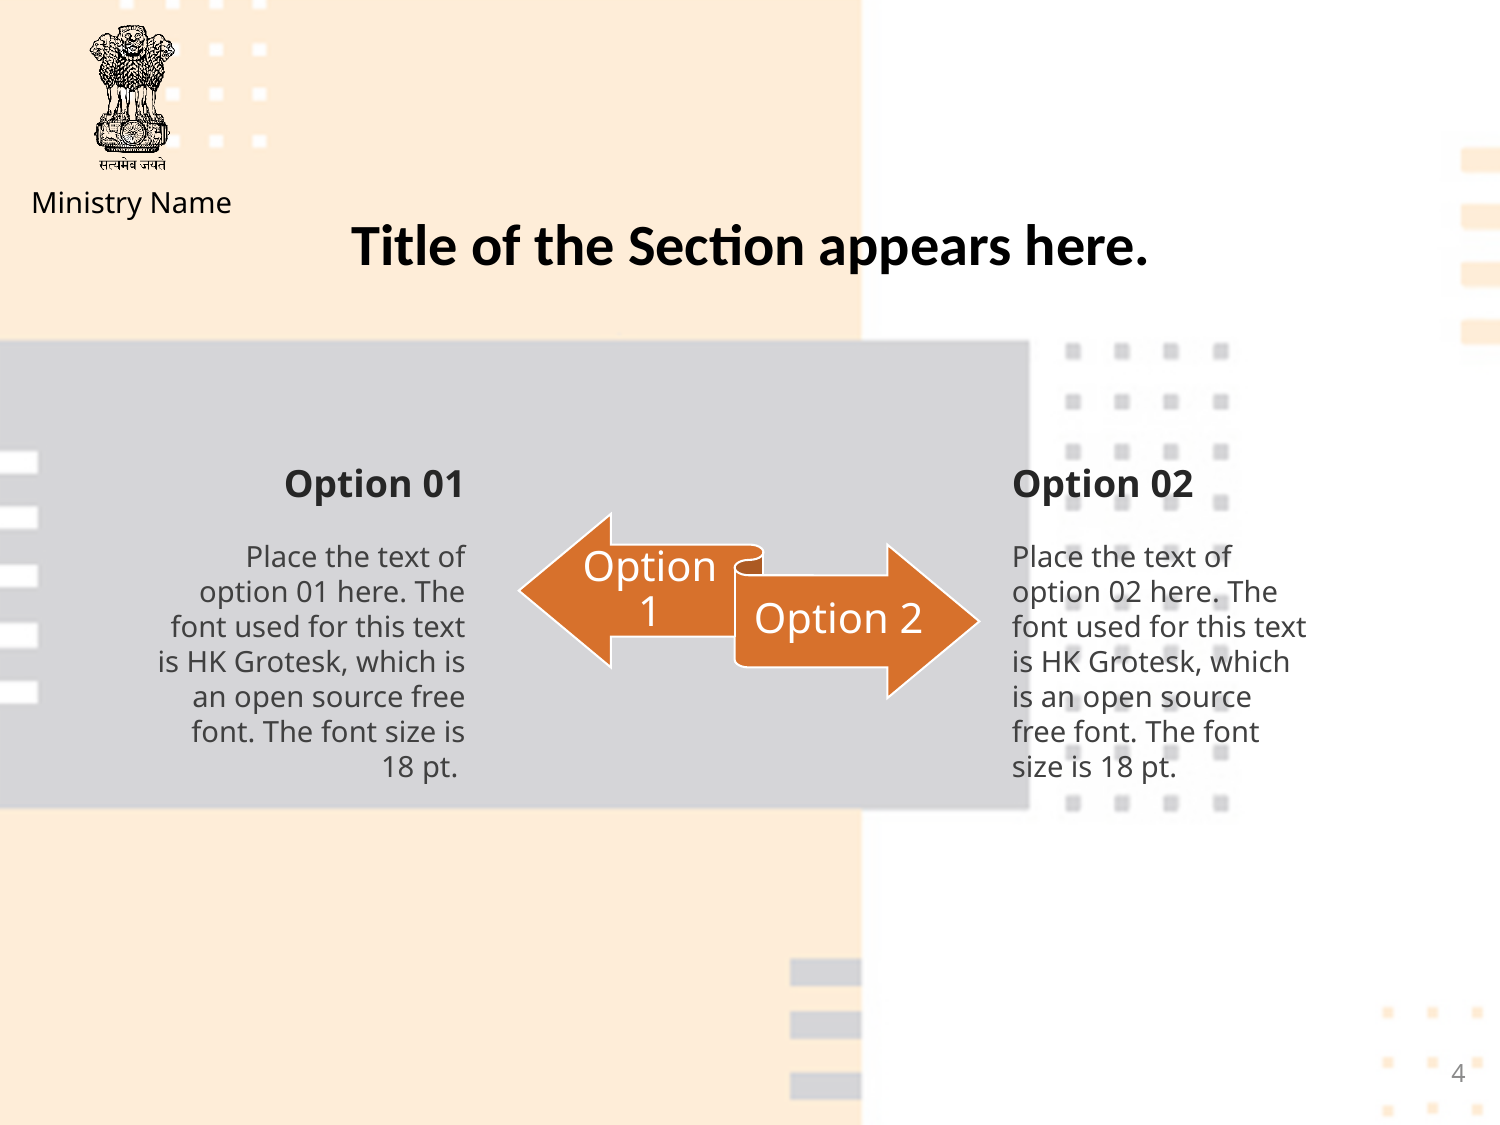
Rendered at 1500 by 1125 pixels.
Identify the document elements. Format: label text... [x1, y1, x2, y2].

text_box Title of the Section appears here. [336, 207, 1306, 327]
text_box Ministry Name [0, 180, 268, 279]
slide_number 4 [1142, 1044, 1481, 1105]
text_box Option 02 Place the text of option 02 here. The font used for this text is HK Grotesk, which is an open source free font. The font size is 18 pt. [997, 452, 1329, 825]
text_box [518, 364, 980, 848]
picture [84, 19, 180, 175]
text_box Option 01 Place the text of option 01 here. The font used for this text is HK Grotesk, which is an open source free font. The font size is 18 pt. [137, 452, 481, 825]
